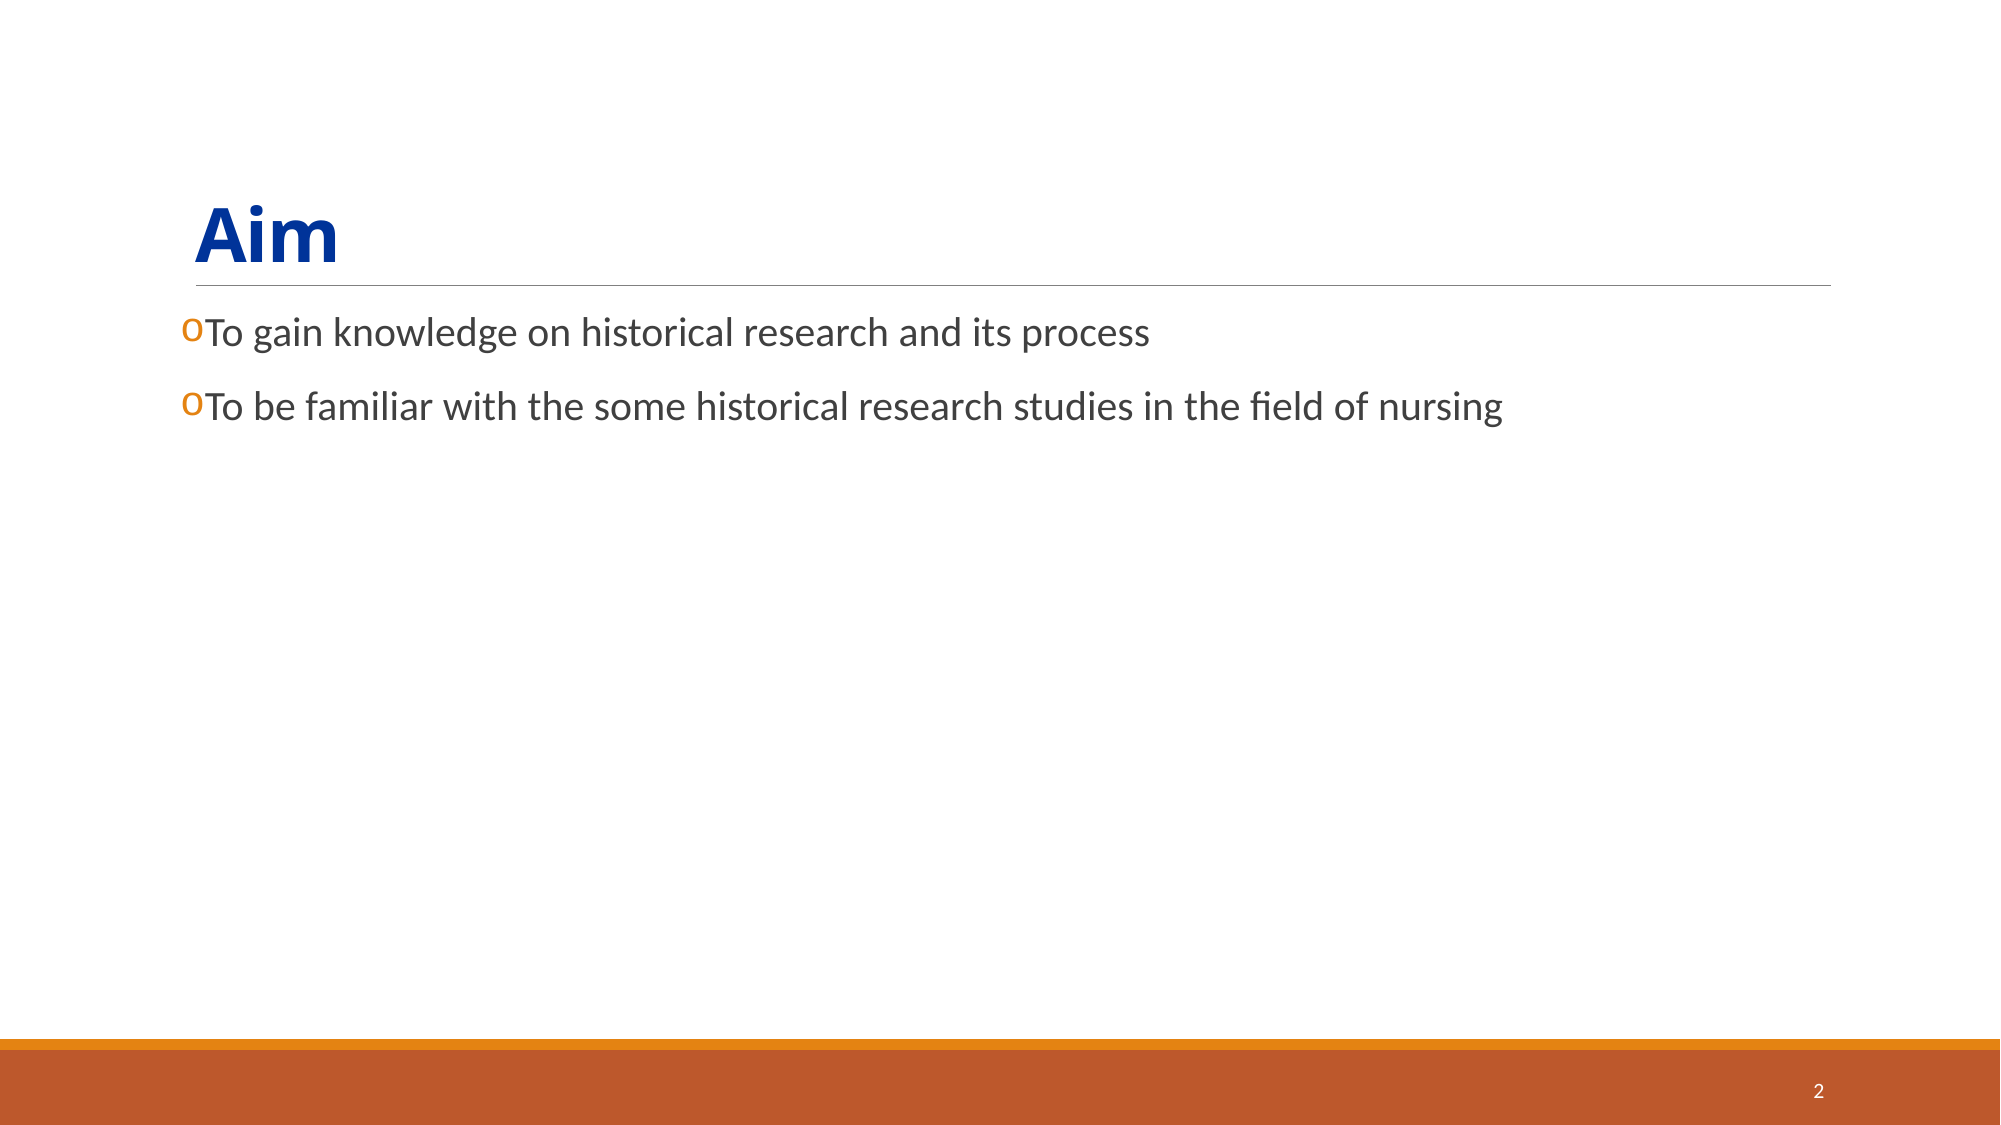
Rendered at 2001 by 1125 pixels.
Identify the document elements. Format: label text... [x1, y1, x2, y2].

list To gain knowledge on historical research and its process To be familiar with the some historical research studies in the field of nursing [180, 302, 1830, 963]
slide_number 2 [1624, 1059, 1840, 1120]
title Aim [180, 47, 1830, 285]
